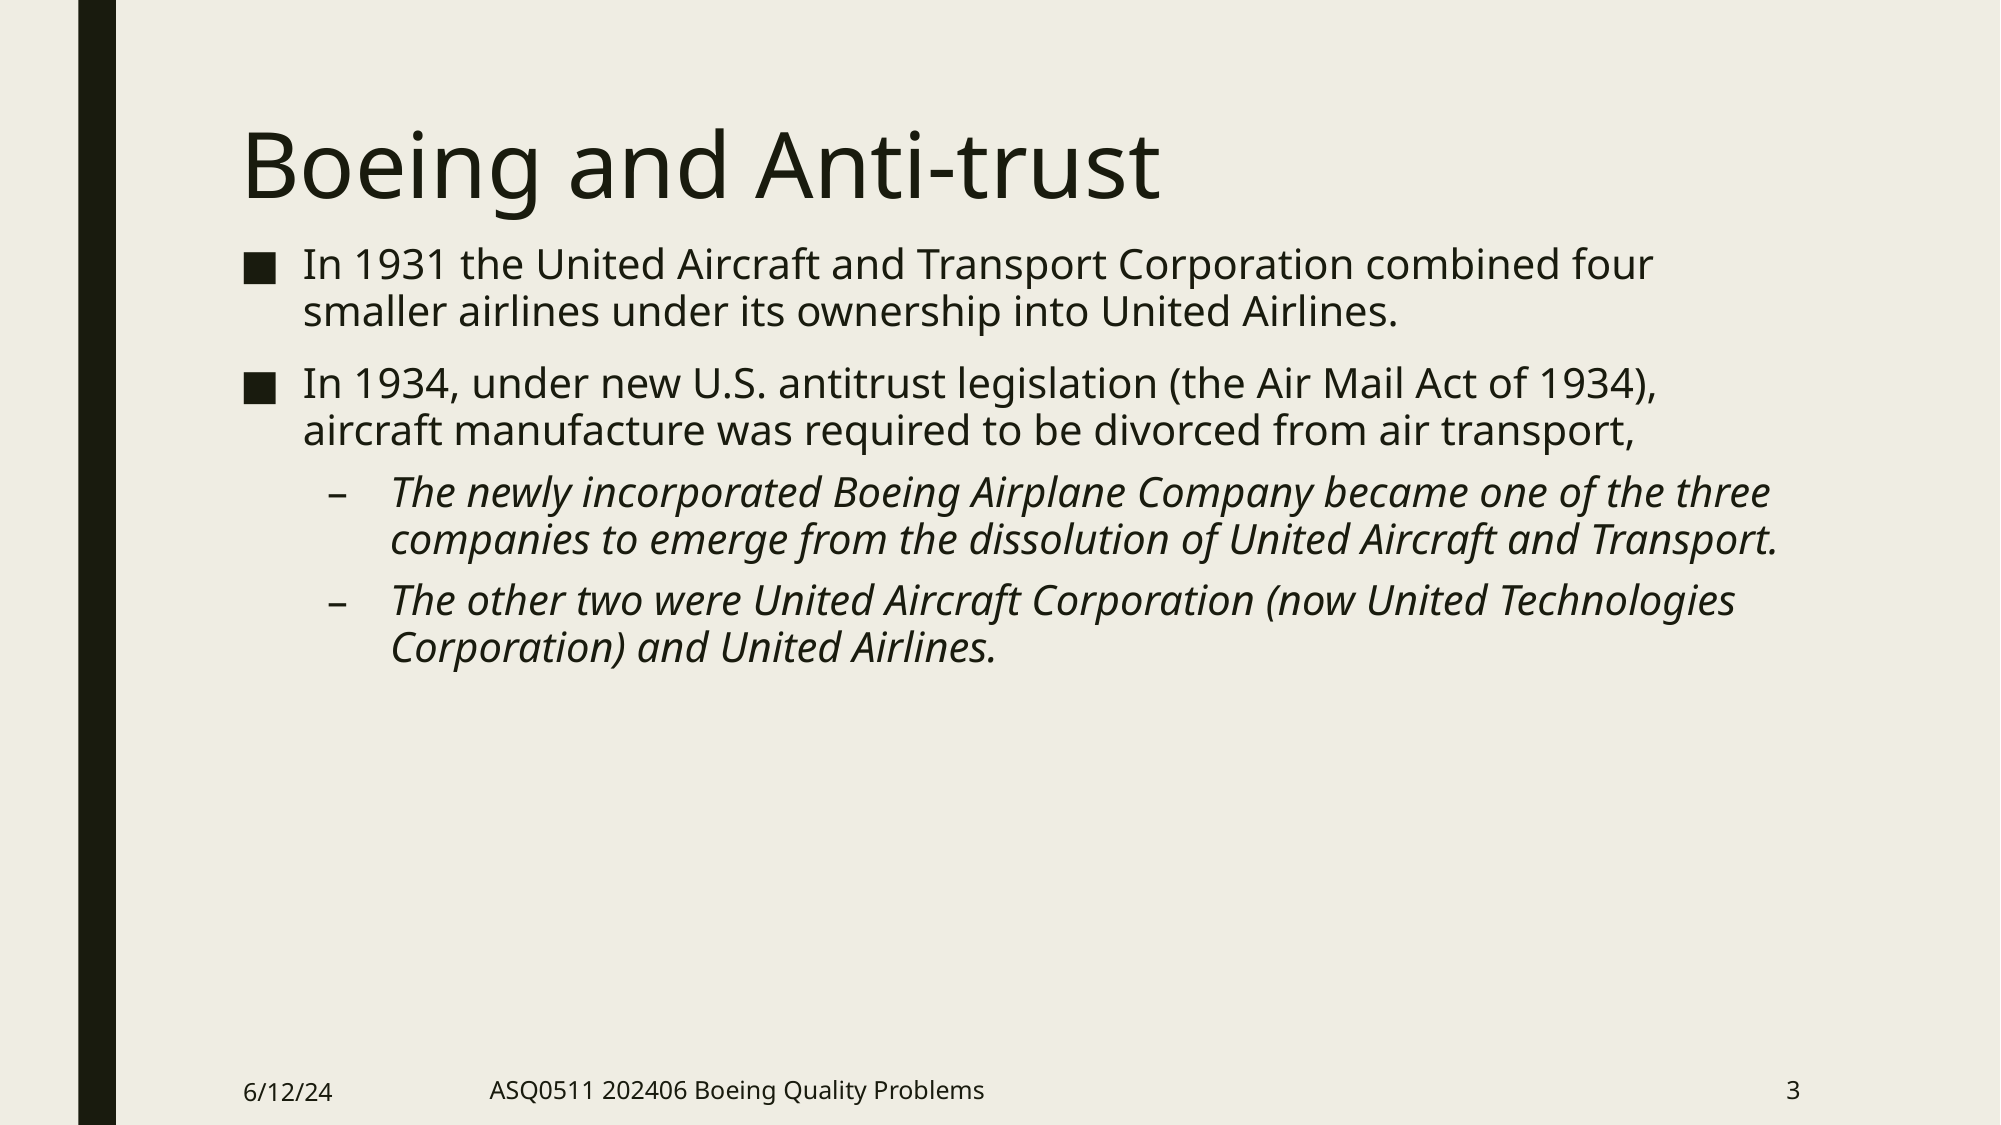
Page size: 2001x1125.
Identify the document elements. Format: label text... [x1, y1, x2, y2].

title Boeing and Anti-trust [225, 112, 1800, 234]
slide_number 3 [1553, 1058, 1816, 1125]
list In 1931 the United Aircraft and Transport Corporation combined four smaller airlines under its ownership into United Airlines. In 1934, under new U.S. antitrust legislation (the Air Mail Act of 1934), aircraft manufacture was required to be divorced from air transport, The newly incorporated Boeing Airplane Company became one of the three companies to emerge from the dissolution of United Aircraft and Transport. The other two were United Aircraft Corporation (now United Technologies Corporation) and United Airlines. [225, 234, 1800, 822]
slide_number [228, 1058, 426, 1125]
footer ASQ0511 202406 Boeing Quality Problems [474, 1058, 1505, 1125]
